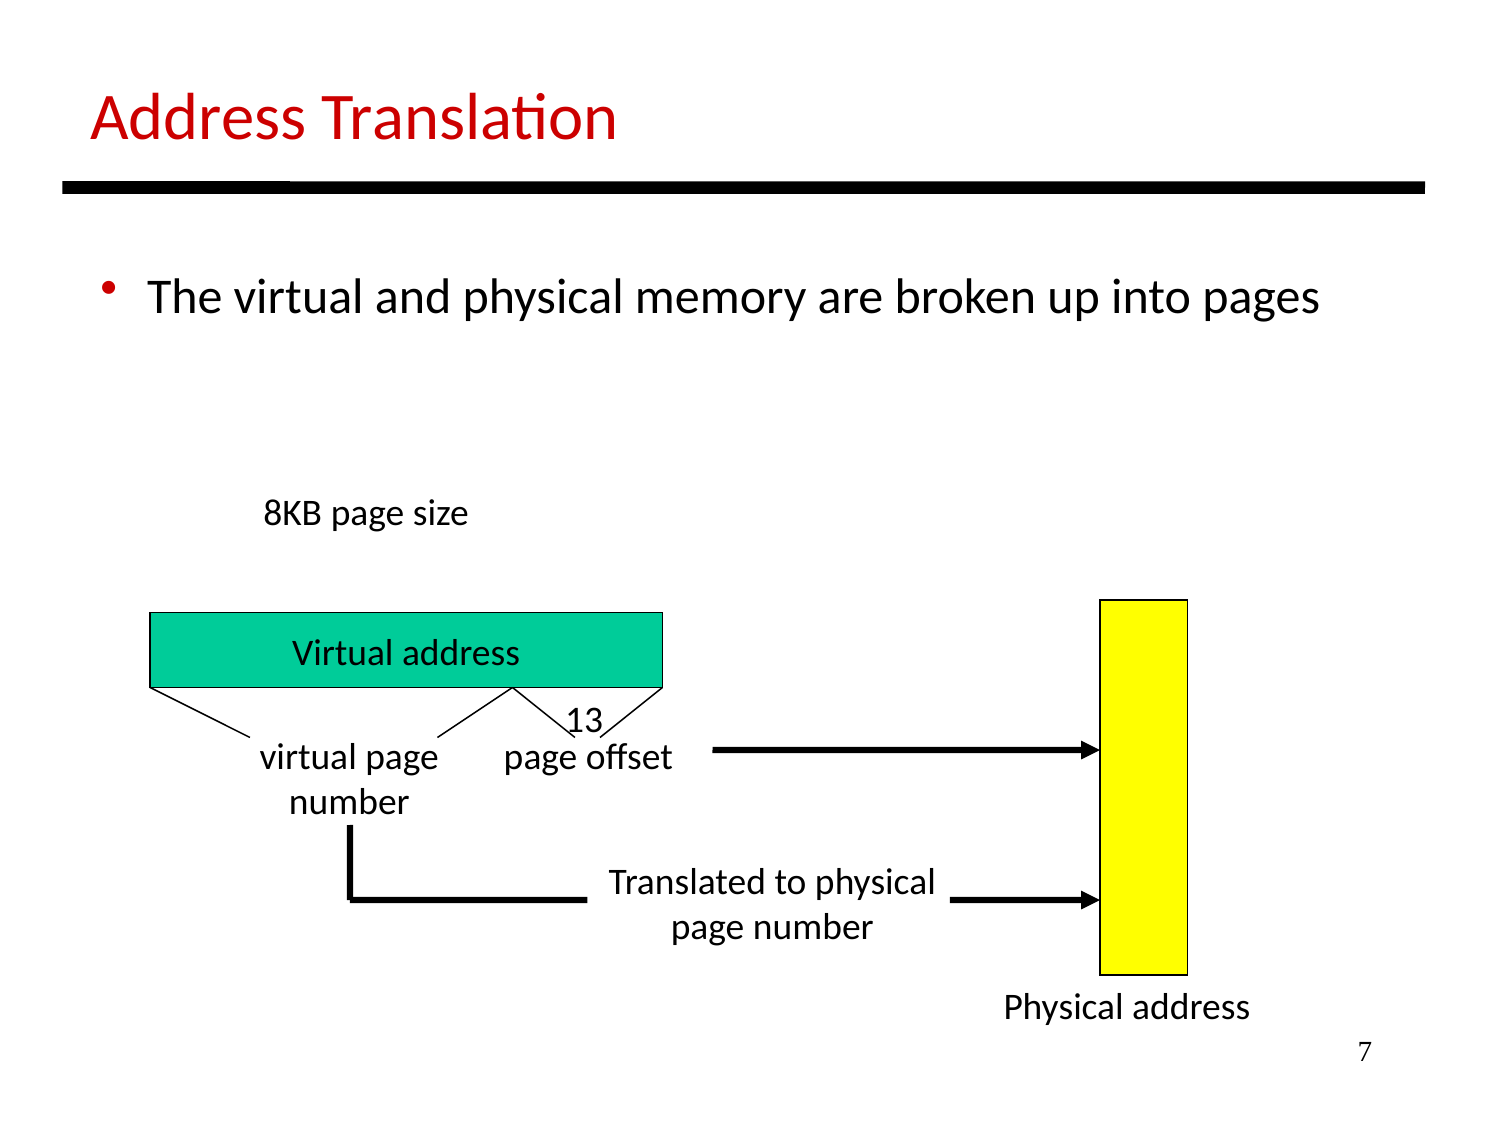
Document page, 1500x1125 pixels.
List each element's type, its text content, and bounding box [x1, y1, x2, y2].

text_box Virtual address [149, 612, 663, 688]
text_box Physical address [988, 974, 1266, 1035]
text_box page offset [488, 724, 688, 785]
text_box 13 [550, 687, 619, 748]
text_box Address Translation [75, 65, 635, 160]
text_box virtual page number [244, 724, 454, 830]
slide_number 7 [1074, 1025, 1388, 1100]
text_box [949, 893, 1099, 907]
text_box [1099, 599, 1188, 974]
text_box 8KB page size [248, 480, 485, 541]
text_box [712, 743, 1099, 757]
text_box Translated to physical page number [593, 849, 951, 955]
text_box The virtual and physical memory are broken up into pages [85, 256, 1336, 332]
